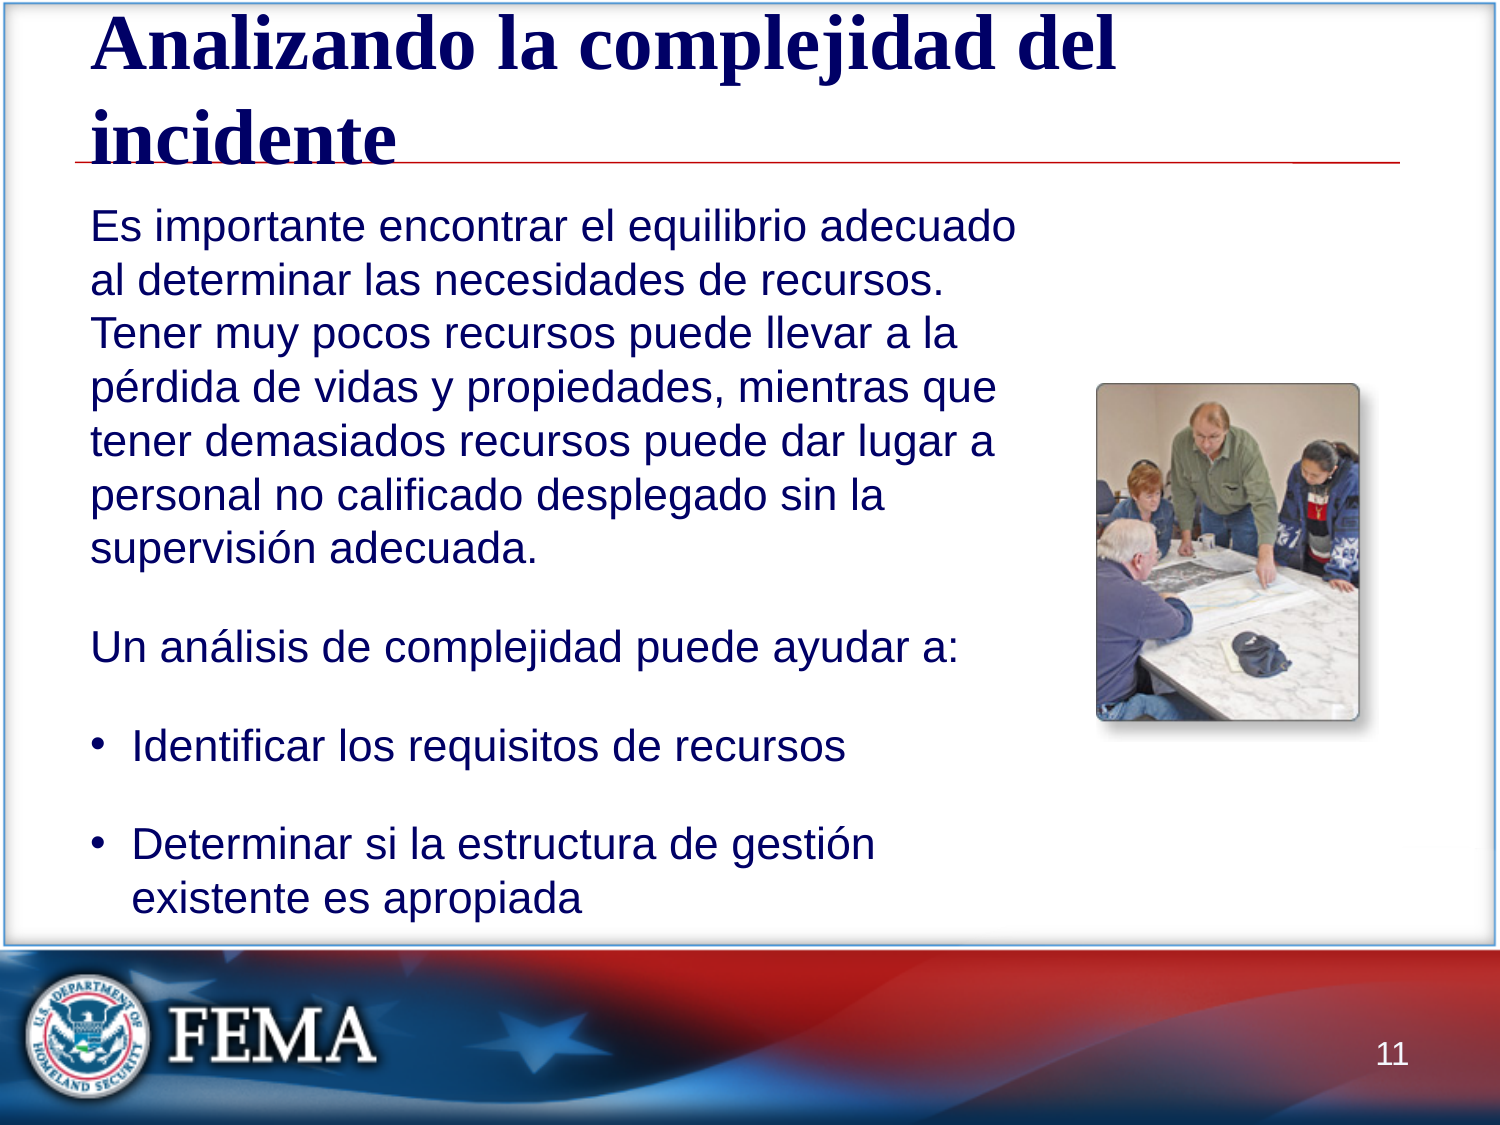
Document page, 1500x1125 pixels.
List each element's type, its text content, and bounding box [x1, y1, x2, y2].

picture [0, 0, 1500, 1125]
title Analizando la complejidad del incidente [75, 32, 1425, 138]
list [1096, 383, 1379, 742]
slide_number 11 [1074, 1024, 1425, 1103]
list Es importante encontrar el equilibrio adecuado al determinar las necesidades de recursos. Tener muy pocos recursos puede llevar a la pérdida de vidas y propiedades, mientras que tener demasiados recursos puede dar lugar a personal no calificado desplegado sin la supervisión adecuada. Un análisis de complejidad puede ayudar a: Identificar los requisitos de recursos Determinar si la estructura de gestión existente es apropiada [75, 189, 1050, 936]
